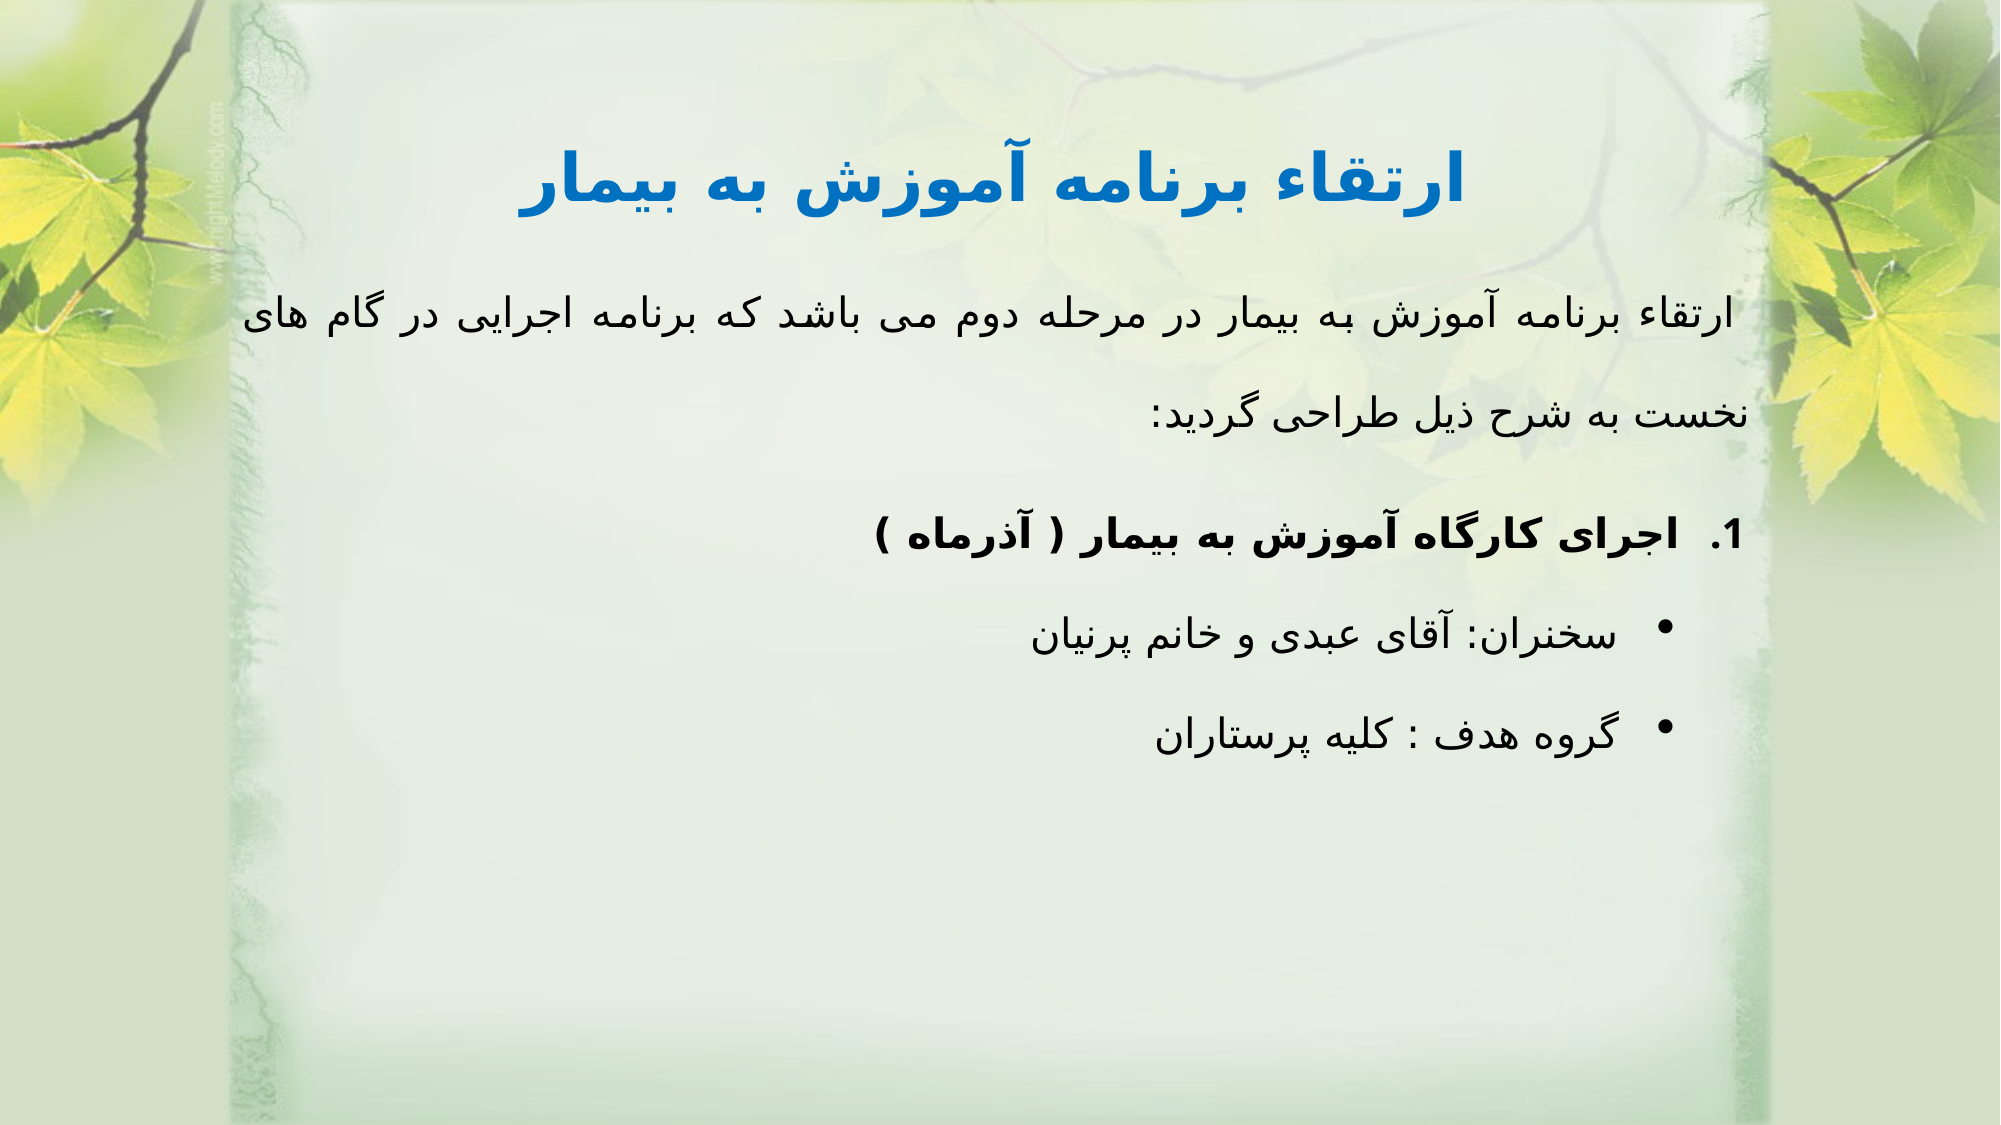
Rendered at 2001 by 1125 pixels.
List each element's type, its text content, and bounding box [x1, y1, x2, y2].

text_box ارتقاء برنامه آموزش به بیمار ارتقاء برنامه آموزش به بیمار در مرحله دوم می باشد که برنامه اجرایی در گام های نخست به شرح ذیل طراحی گردید: اجرای کارگاه آموزش به بیمار ( آذرماه ) سخنران: آقای عبدی و خانم پرنیان گروه هدف : کلیه پرستاران [223, 47, 1766, 865]
